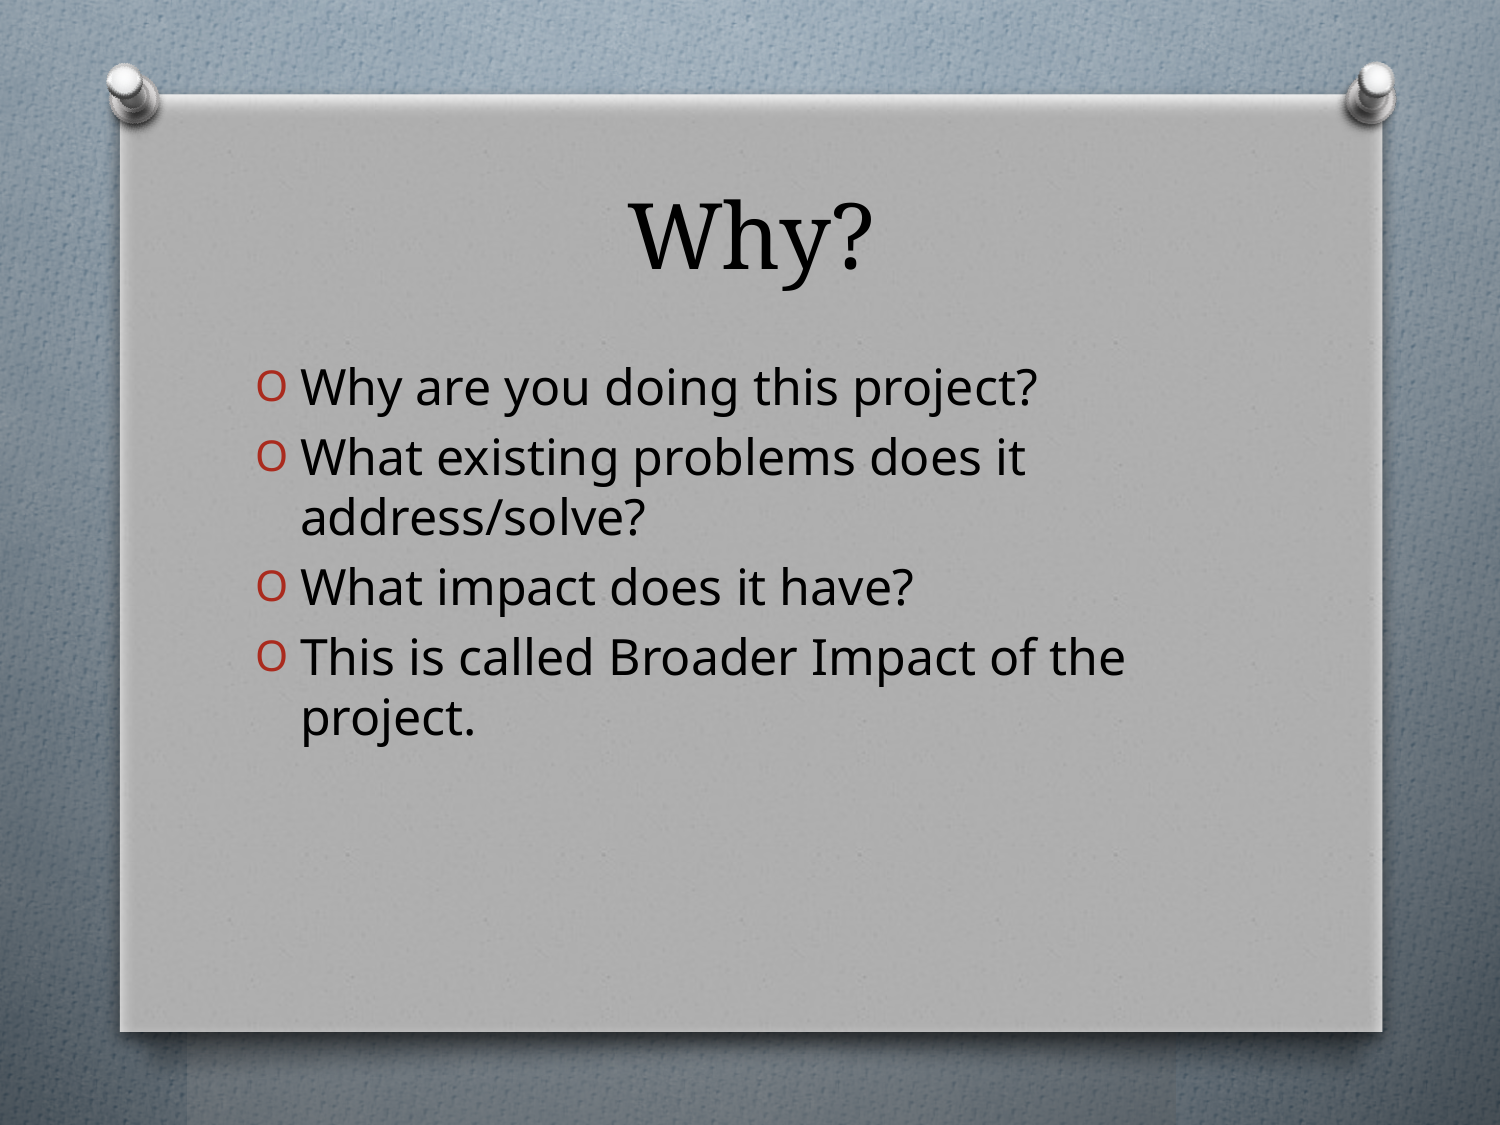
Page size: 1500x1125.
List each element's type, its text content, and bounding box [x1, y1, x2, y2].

picture [75, 29, 198, 153]
title Why? [179, 134, 1323, 332]
list Why are you doing this project? What existing problems does it address/solve? What impact does it have? This is called Broader Impact of the project. [240, 347, 1257, 939]
picture [1317, 35, 1439, 156]
